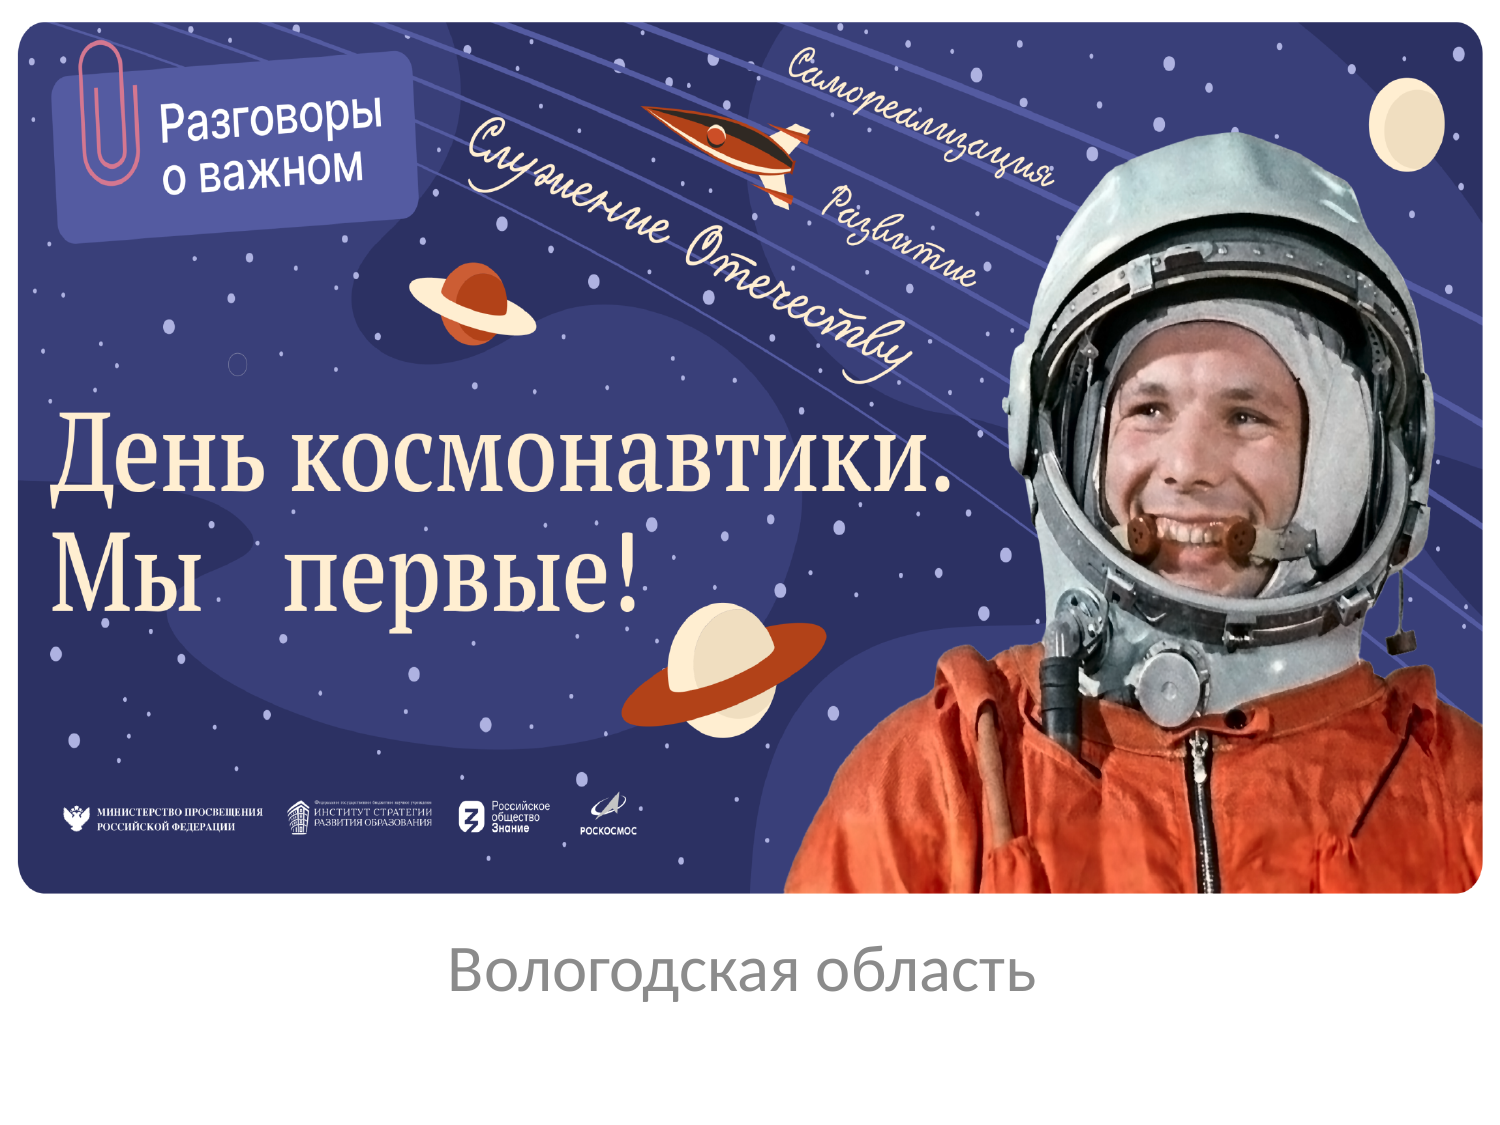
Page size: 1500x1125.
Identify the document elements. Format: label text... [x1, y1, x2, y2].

subtitle Вологодская область [225, 924, 1275, 1071]
picture [0, 0, 1500, 916]
